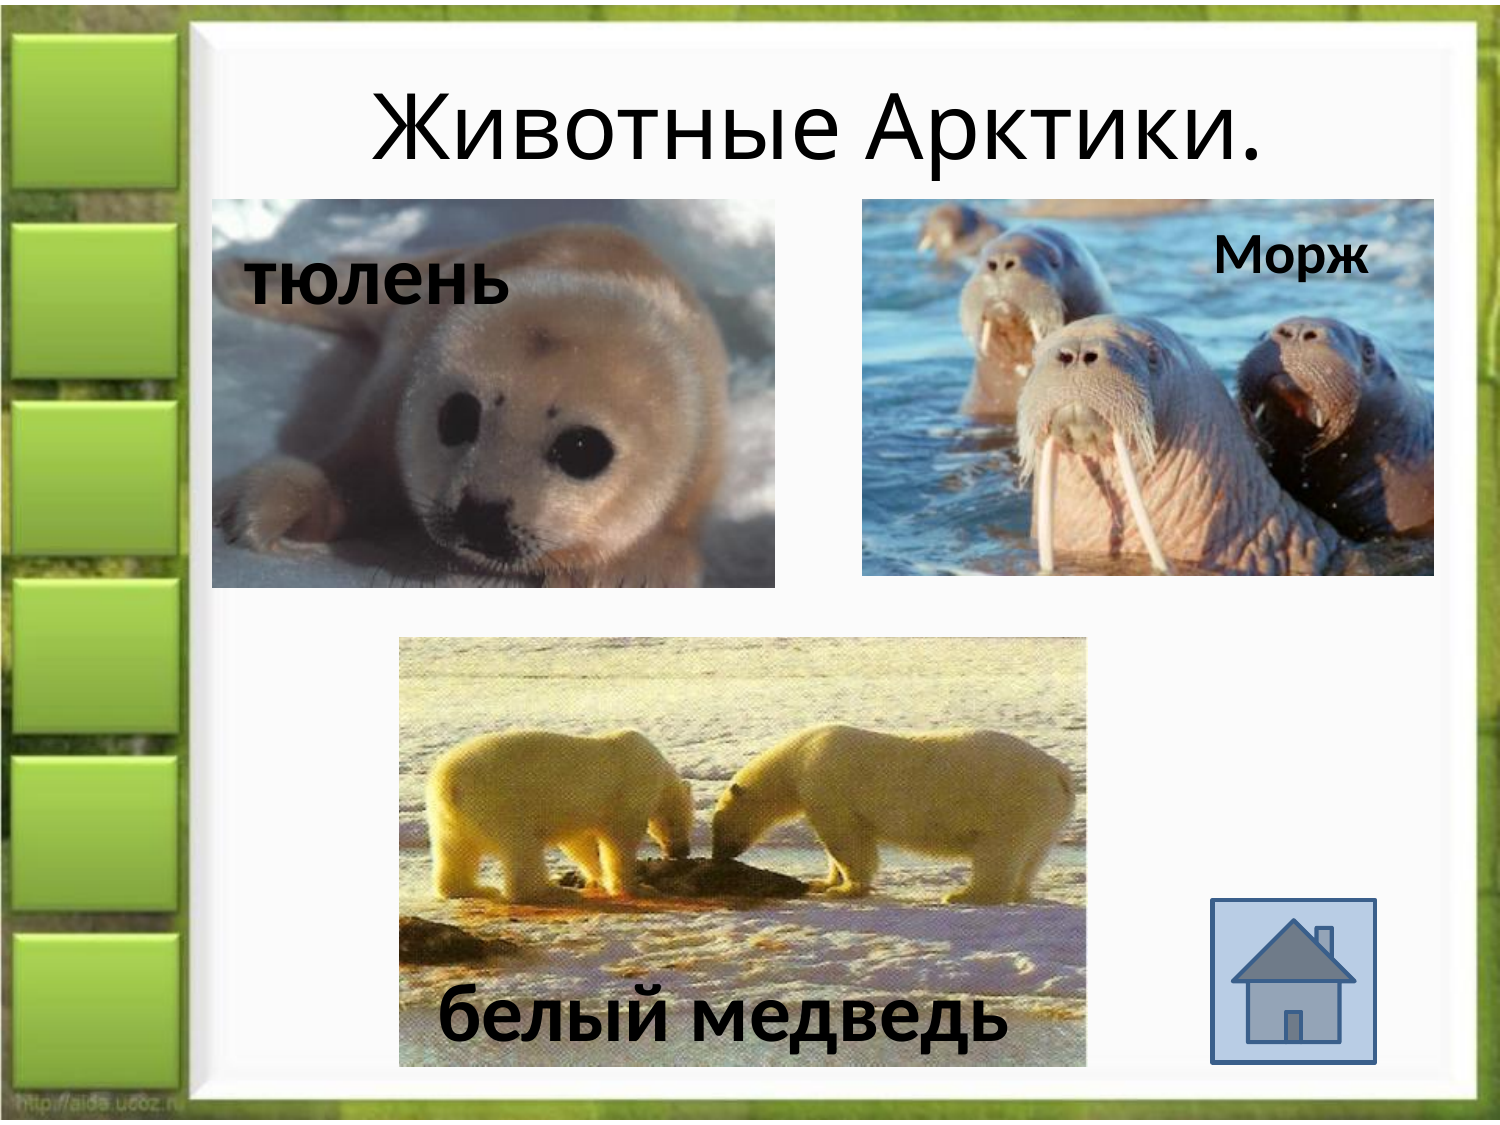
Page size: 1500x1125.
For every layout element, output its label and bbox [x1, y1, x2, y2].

text_box [399, 637, 1088, 1067]
text_box [212, 199, 776, 588]
picture [0, 5, 1500, 1120]
